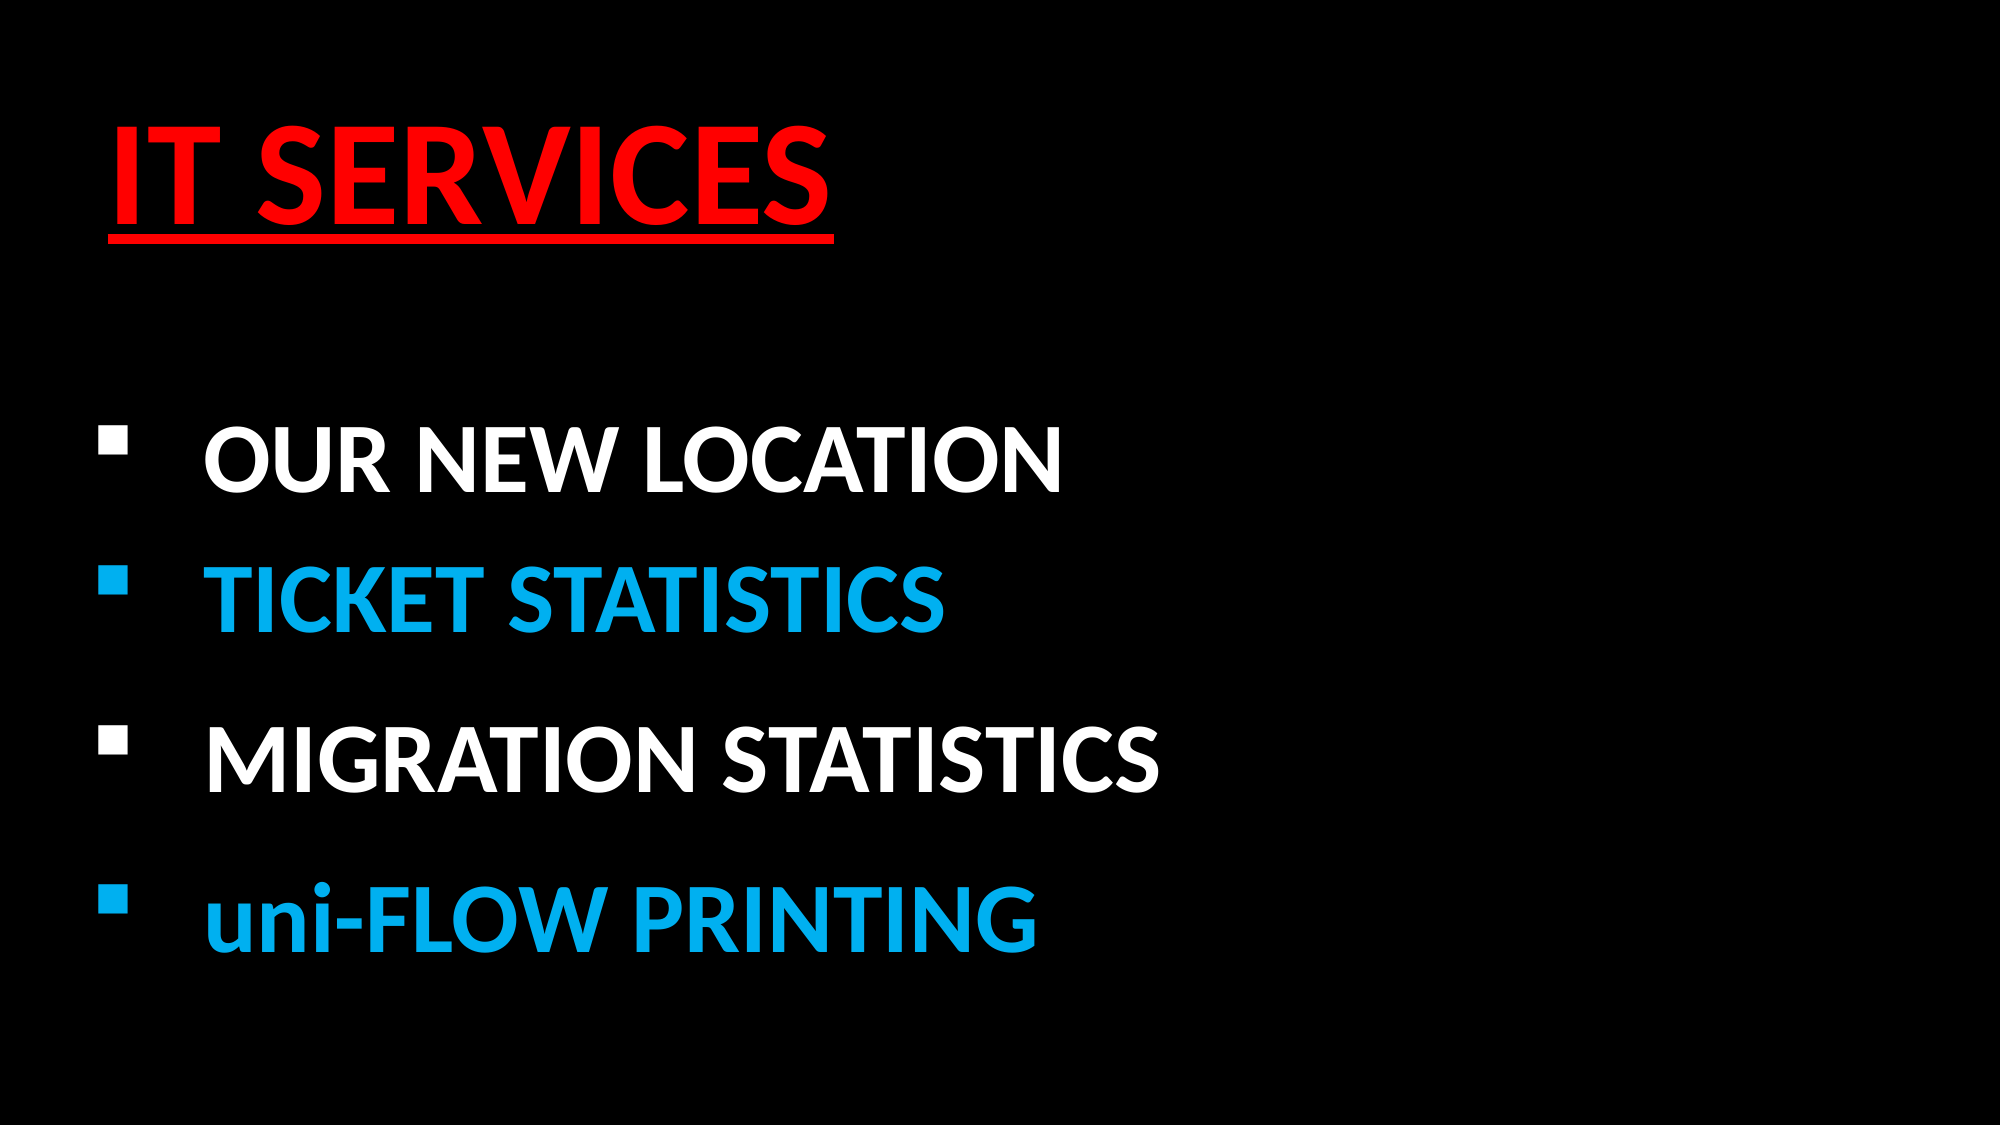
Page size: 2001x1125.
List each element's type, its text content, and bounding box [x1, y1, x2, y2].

text_box IT SERVICES [92, 67, 849, 262]
text_box OUR NEW LOCATION Ticket Statistics Migration Statistics uni-FLOW Printing [75, 385, 1925, 1000]
